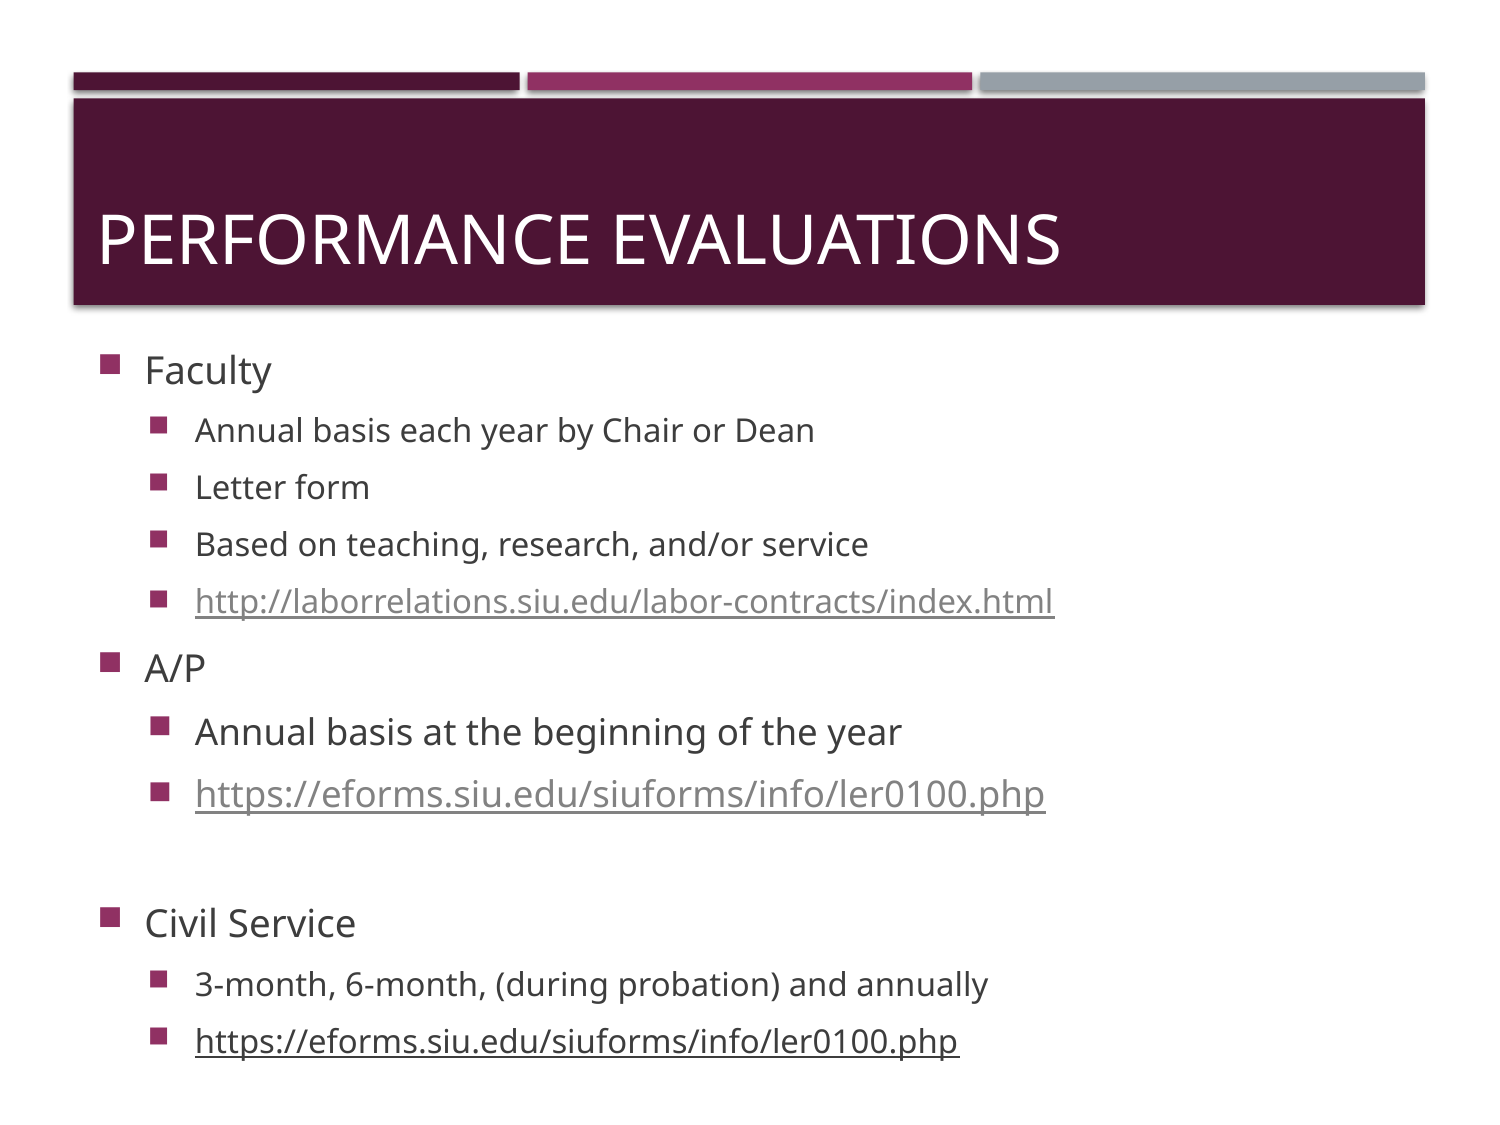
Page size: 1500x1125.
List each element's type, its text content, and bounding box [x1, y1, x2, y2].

list Faculty Annual basis each year by Chair or Dean Letter form Based on teaching, research, and/or service http://laborrelations.siu.edu/labor-contracts/index.html A/P Annual basis at the beginning of the year https://eforms.siu.edu/siuforms/info/ler0100.php Civil Service 3-month, 6-month, (during probation) and annually https://eforms.siu.edu/siuforms/info/ler0100.php [81, 338, 1313, 1068]
title Performance Evaluations [81, 167, 1106, 286]
